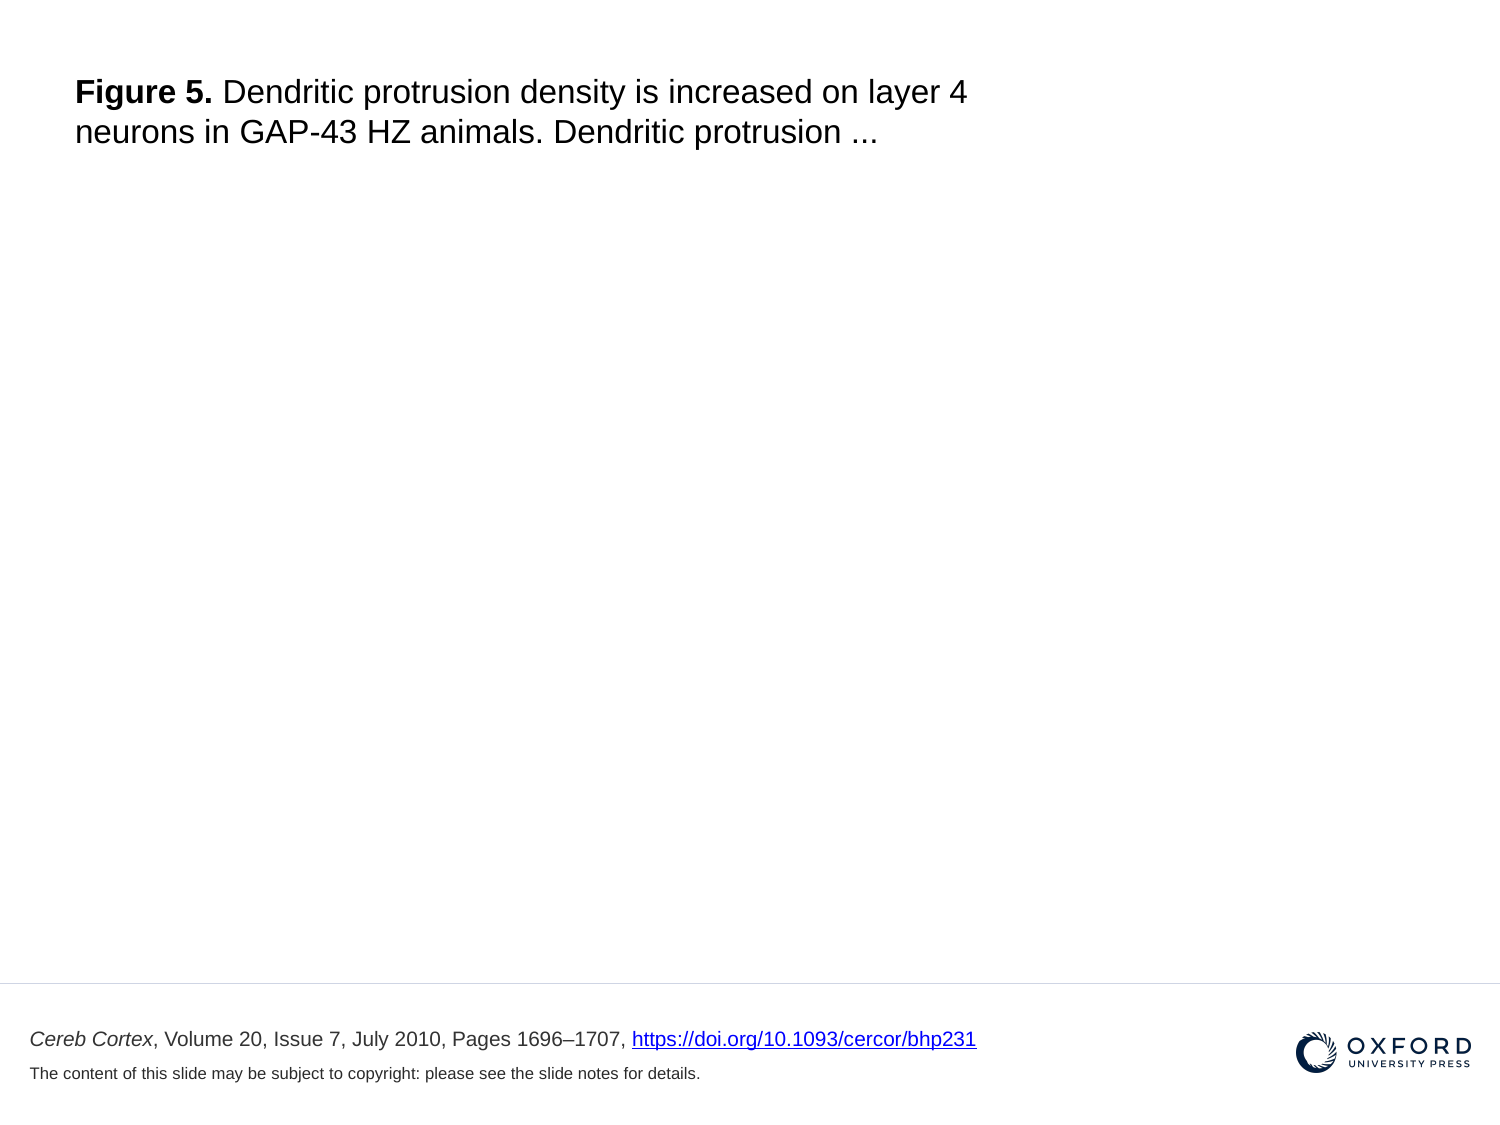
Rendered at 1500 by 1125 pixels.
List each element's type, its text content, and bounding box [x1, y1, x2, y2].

title Figure 5. Dendritic protrusion density is increased on layer 4 neurons in GAP-43 HZ animals. Dendritic protrusion ... [75, 69, 1078, 171]
footer Cereb Cortex, Volume 20, Issue 7, July 2010, Pages 1696–1707, https://doi.org/10.1093/cercor/bhp231 The content of this slide may be subject to copyright: please see the slide notes for details. [0, 983, 1260, 1125]
picture [1296, 1032, 1471, 1073]
